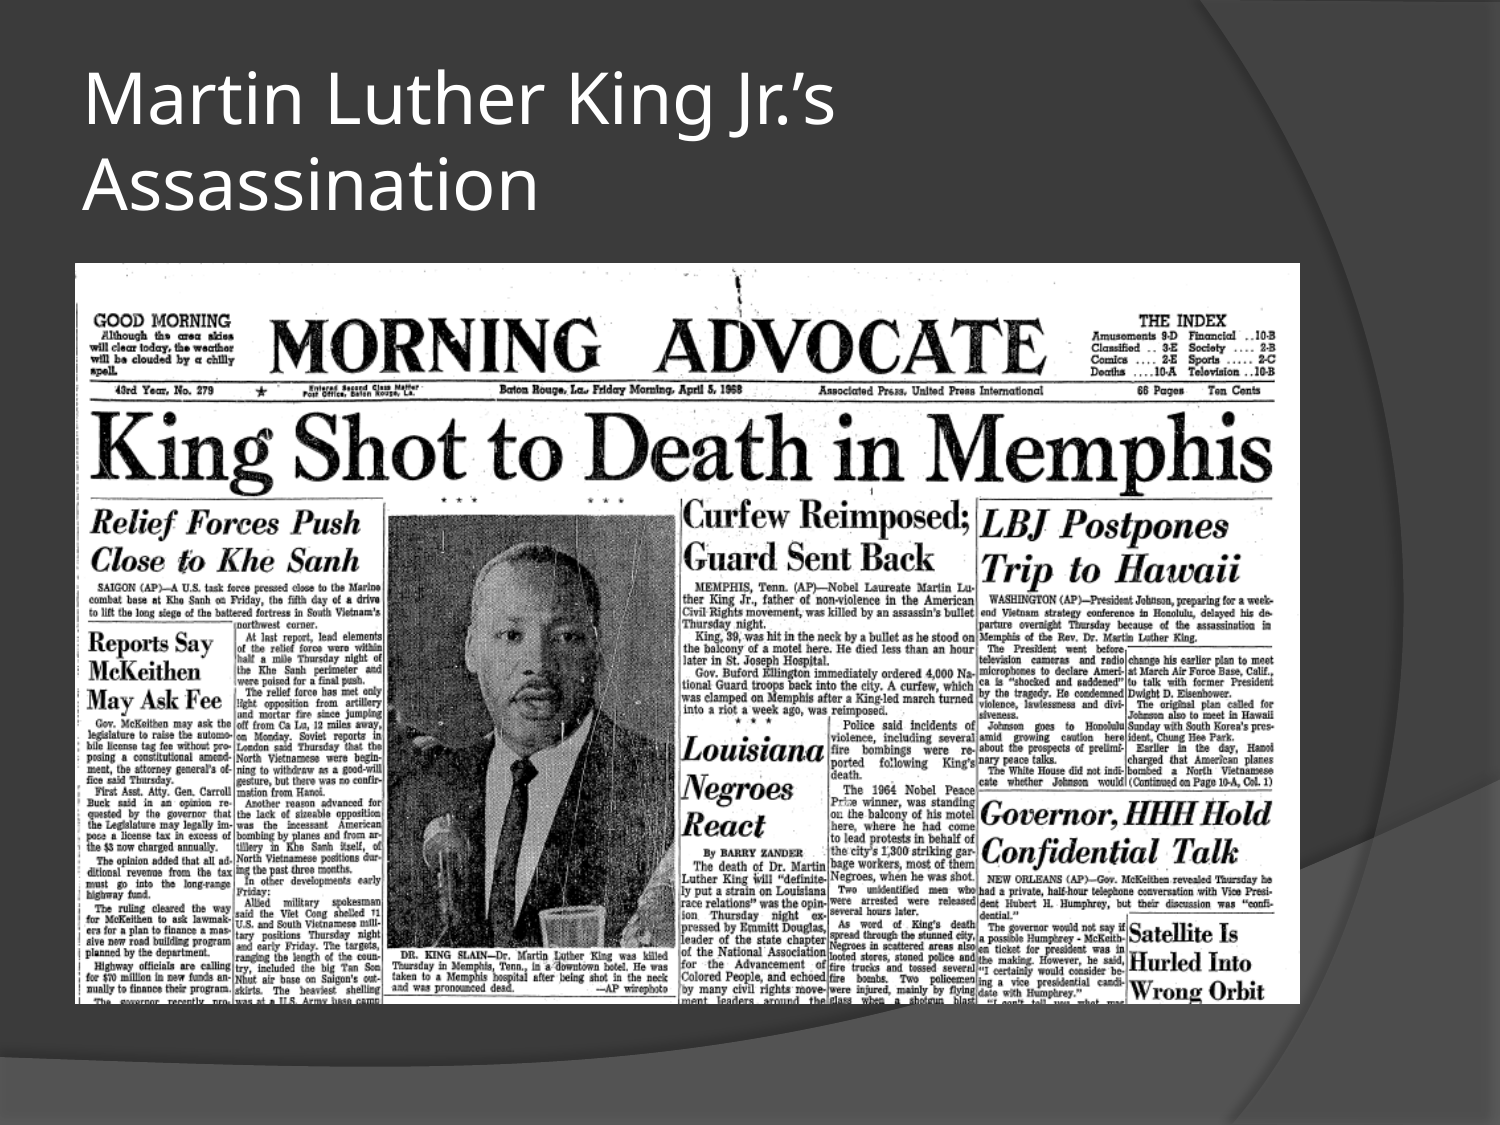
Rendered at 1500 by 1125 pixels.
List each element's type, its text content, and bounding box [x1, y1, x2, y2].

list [74, 263, 1301, 1004]
title Martin Luther King Jr.’s Assassination [75, 45, 1300, 233]
